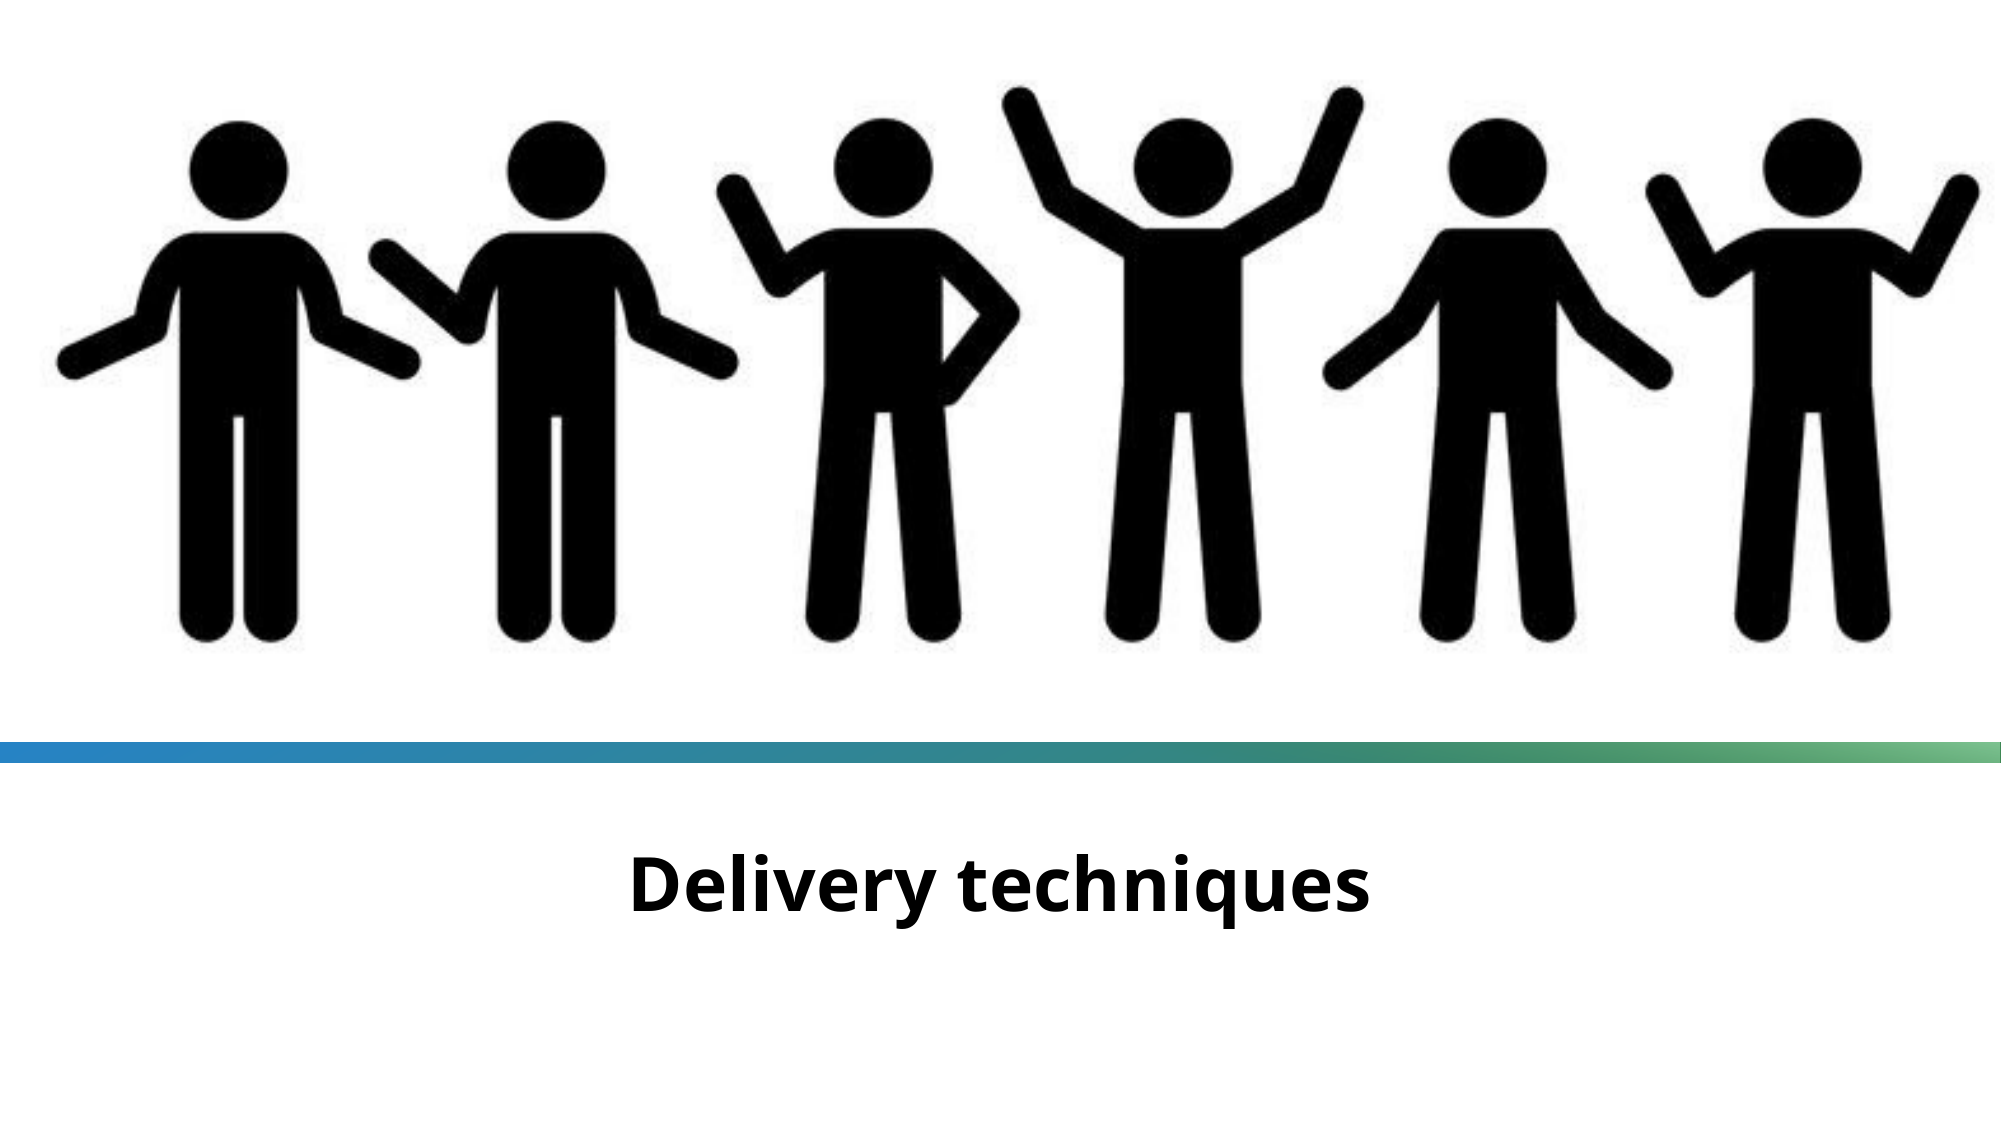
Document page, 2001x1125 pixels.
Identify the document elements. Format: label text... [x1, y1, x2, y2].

picture [0, 0, 2000, 741]
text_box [0, 741, 2000, 764]
title Delivery techniques [249, 806, 1750, 936]
